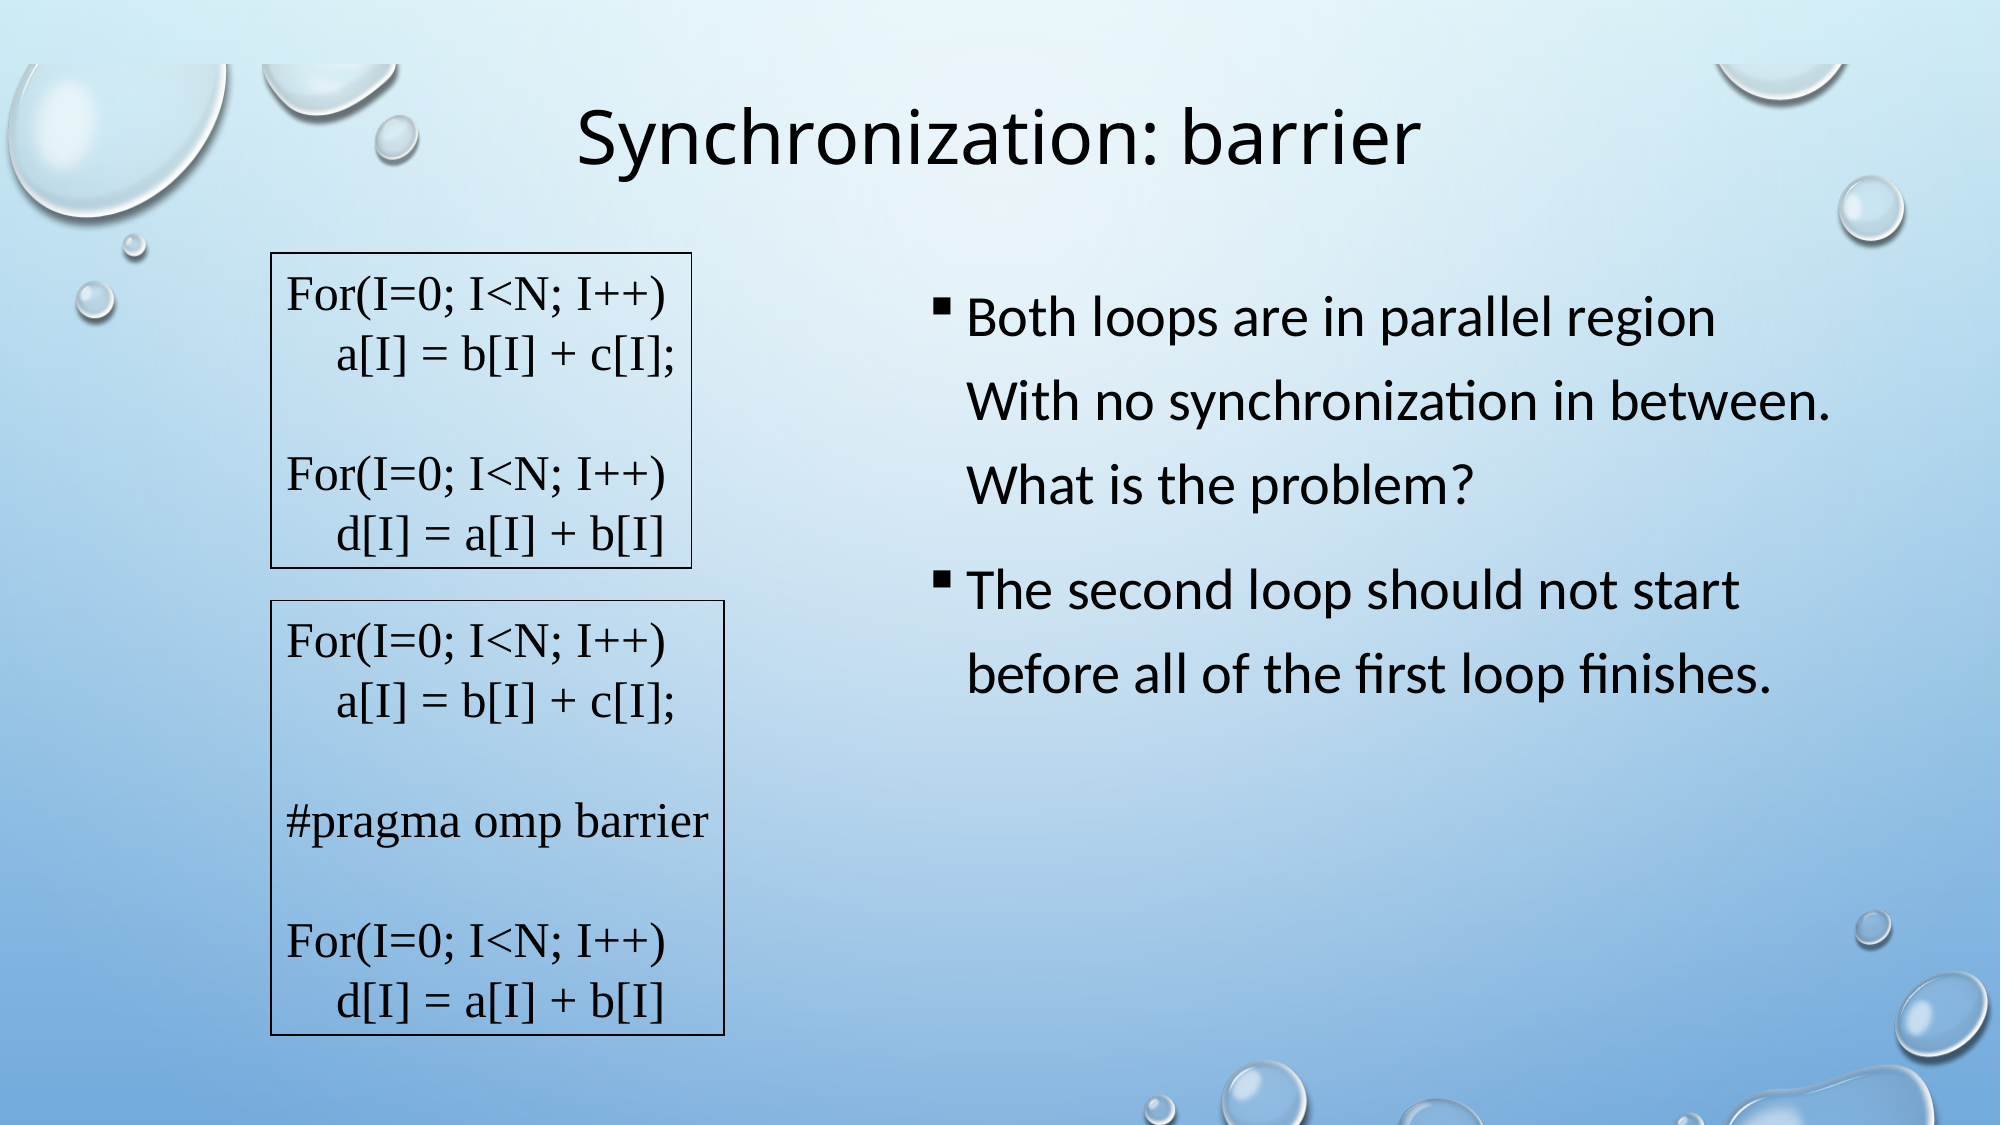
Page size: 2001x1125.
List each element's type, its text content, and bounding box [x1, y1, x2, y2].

picture [0, 64, 2000, 1125]
text_box For(I=0; I<N; I++) a[I] = b[I] + c[I]; #pragma omp barrier For(I=0; I<N; I++) d[I] = a[I] + b[I] [271, 600, 724, 1036]
list Both loops are in parallel region With no synchronization in between. What is the problem? The second loop should not start before all of the first loop finishes. [913, 256, 1850, 962]
title Synchronization: barrier [149, 48, 1851, 233]
text_box For(I=0; I<N; I++) a[I] = b[I] + c[I]; For(I=0; I<N; I++) d[I] = a[I] + b[I] [271, 253, 692, 568]
